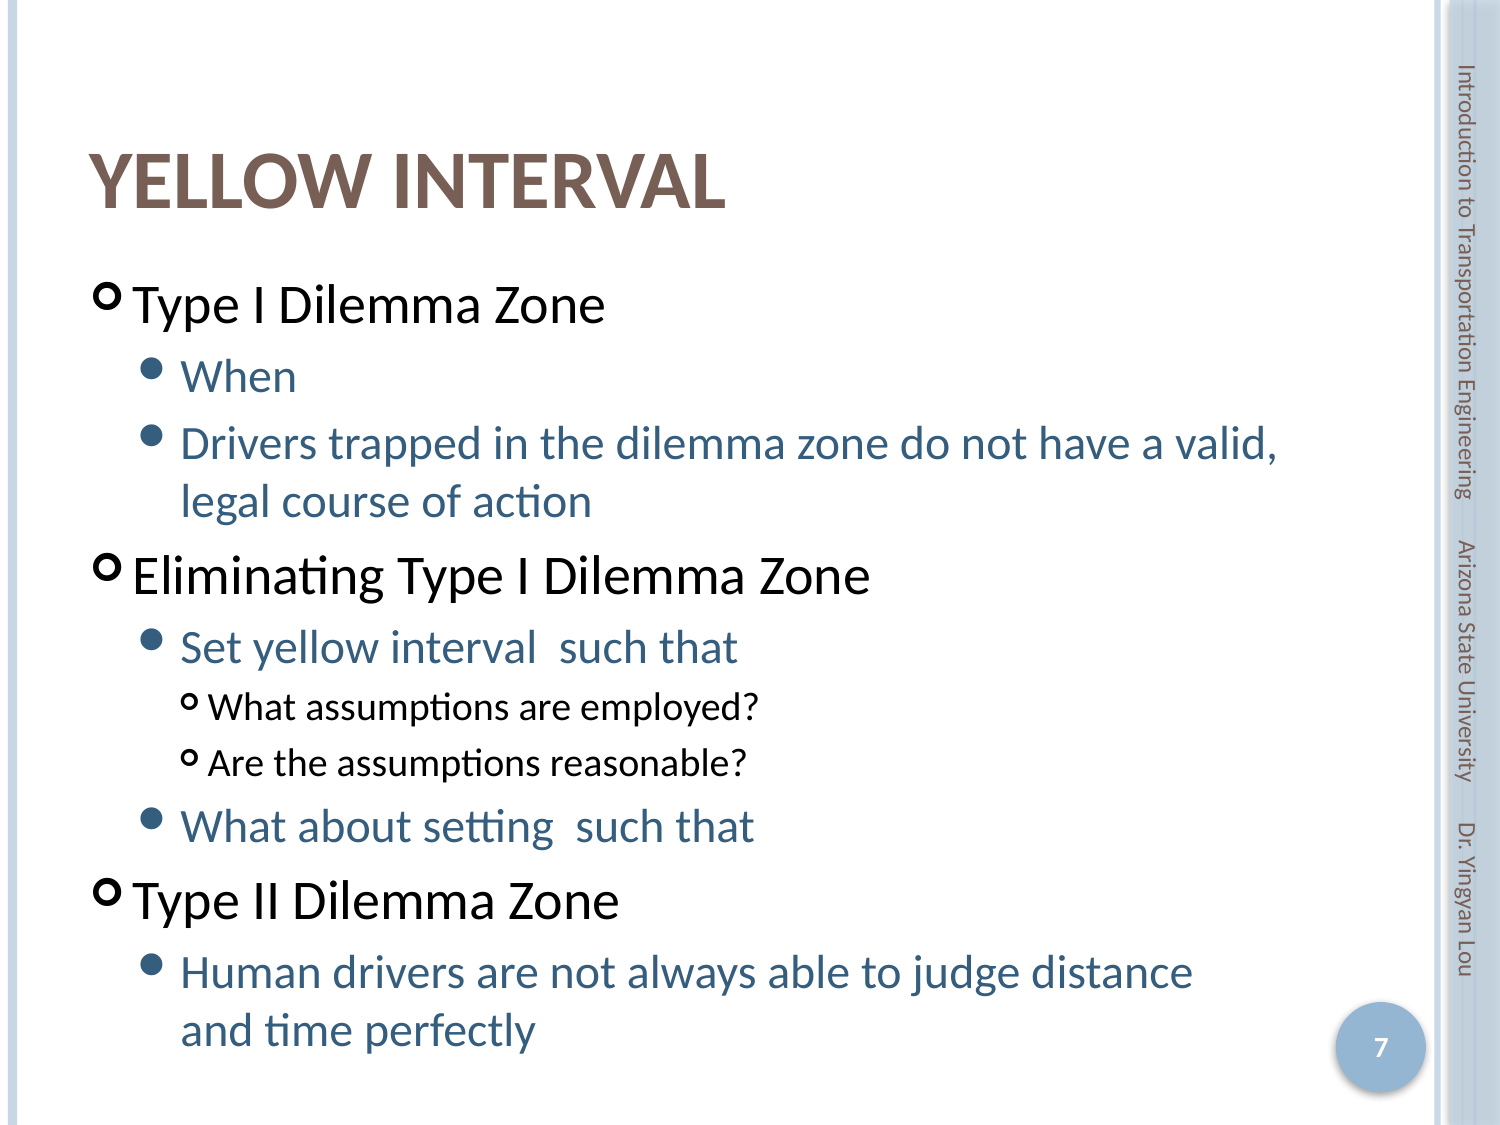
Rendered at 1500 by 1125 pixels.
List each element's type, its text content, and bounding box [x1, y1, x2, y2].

slide_number 7 [1331, 1003, 1432, 1089]
title Yellow Interval [75, 45, 1348, 233]
footer Introduction to Transportation Engineering Arizona State University Dr. Yingyan Lou [1437, 50, 1500, 1099]
